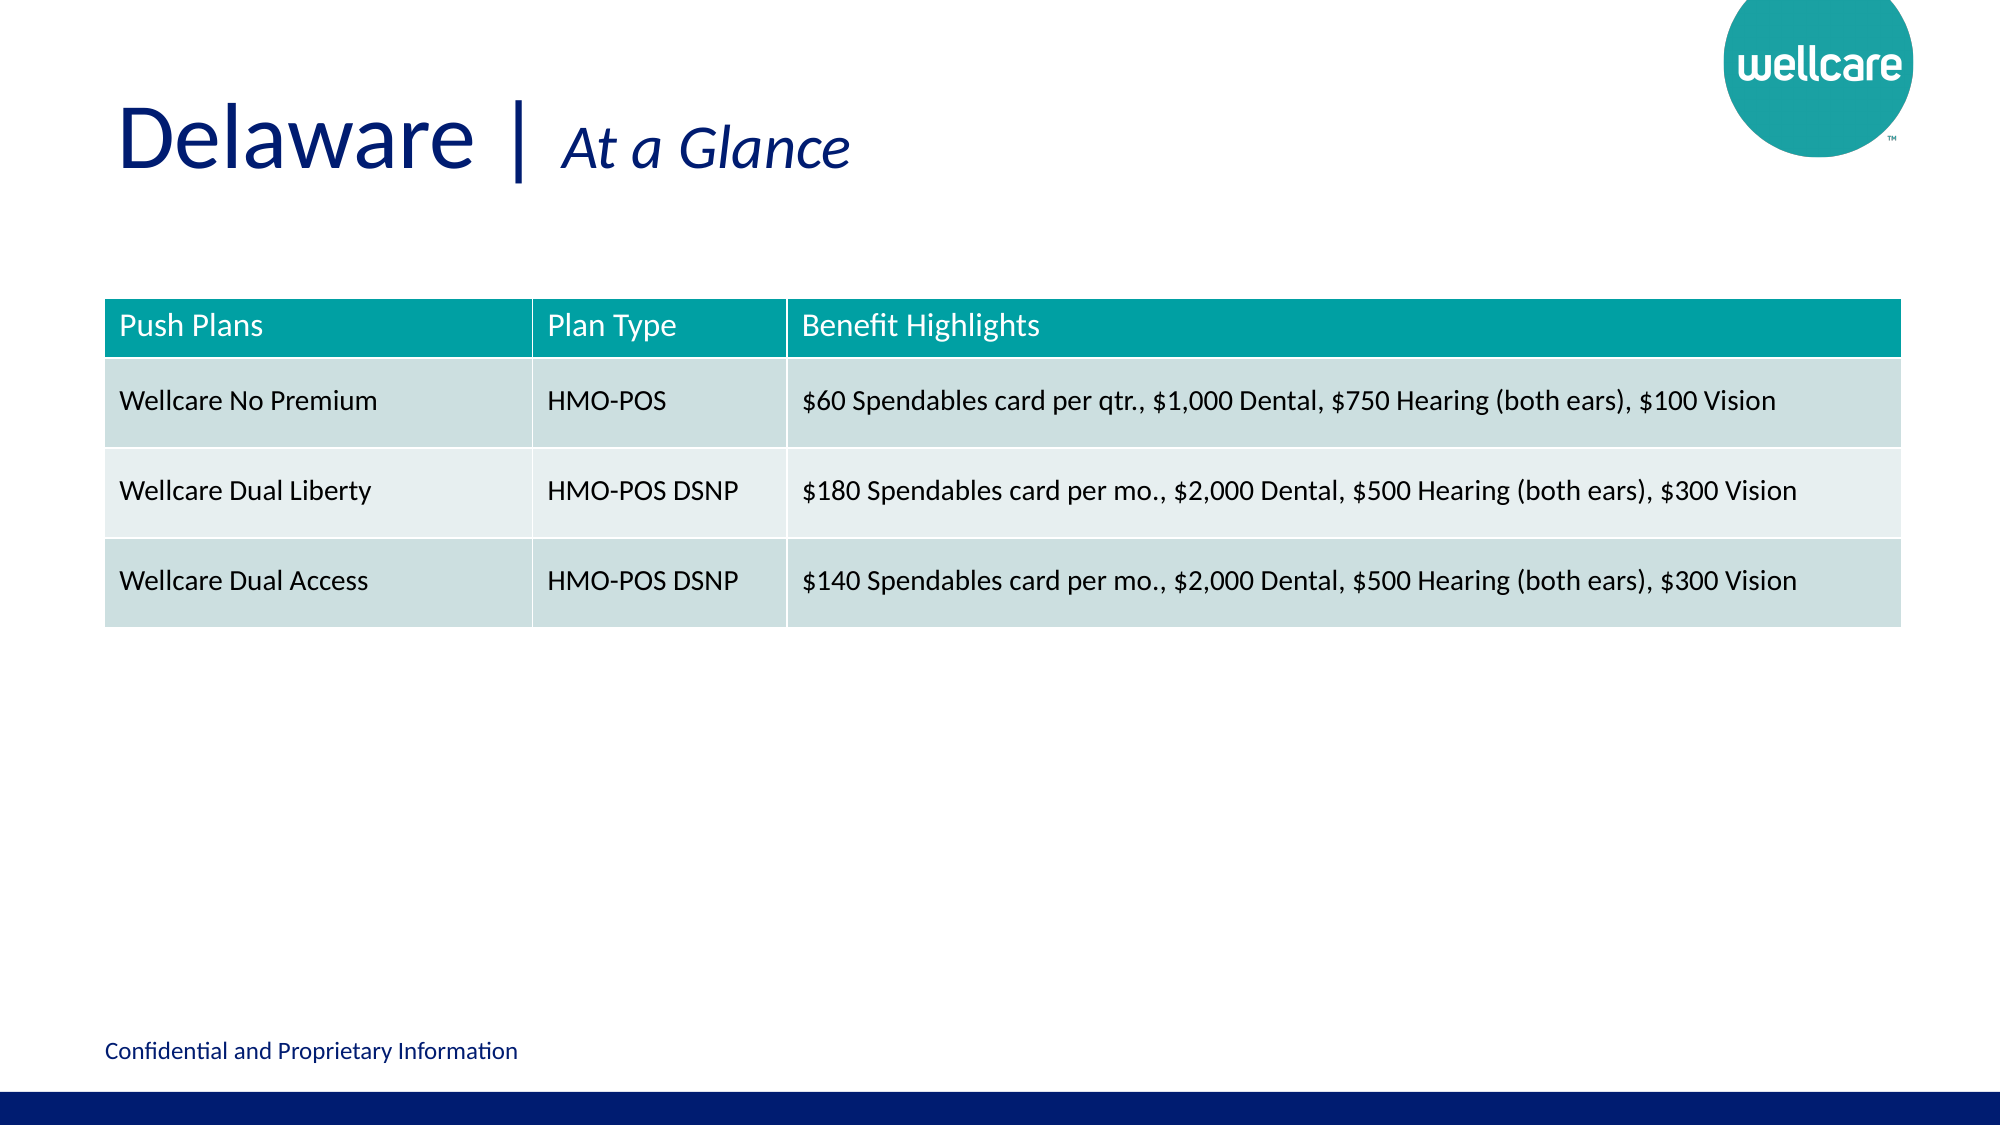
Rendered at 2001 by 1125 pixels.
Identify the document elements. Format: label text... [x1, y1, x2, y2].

table_cell HMO-POS DSNP [533, 539, 786, 627]
table_cell $140 Spendables card per mo., $2,000 Dental, $500 Hearing (both ears), $300 Vision [788, 539, 1901, 627]
table_cell Wellcare Dual Access [105, 539, 532, 627]
table_cell $60 Spendables card per qtr., $1,000 Dental, $750 Hearing (both ears), $100 Vision [788, 359, 1901, 447]
table_cell HMO-POS DSNP [533, 449, 786, 537]
table_cell $180 Spendables card per mo., $2,000 Dental, $500 Hearing (both ears), $300 Vision [788, 449, 1901, 537]
table_header Plan Type [533, 299, 786, 357]
table_cell Wellcare Dual Liberty [105, 449, 532, 537]
table_header Benefit Highlights [788, 299, 1901, 357]
table_cell HMO-POS [533, 359, 786, 447]
table_cell Wellcare No Premium [105, 359, 532, 447]
picture [1720, 0, 1917, 161]
title Delaware | At a Glance [102, 79, 1609, 271]
table_header Push Plans [105, 299, 532, 357]
